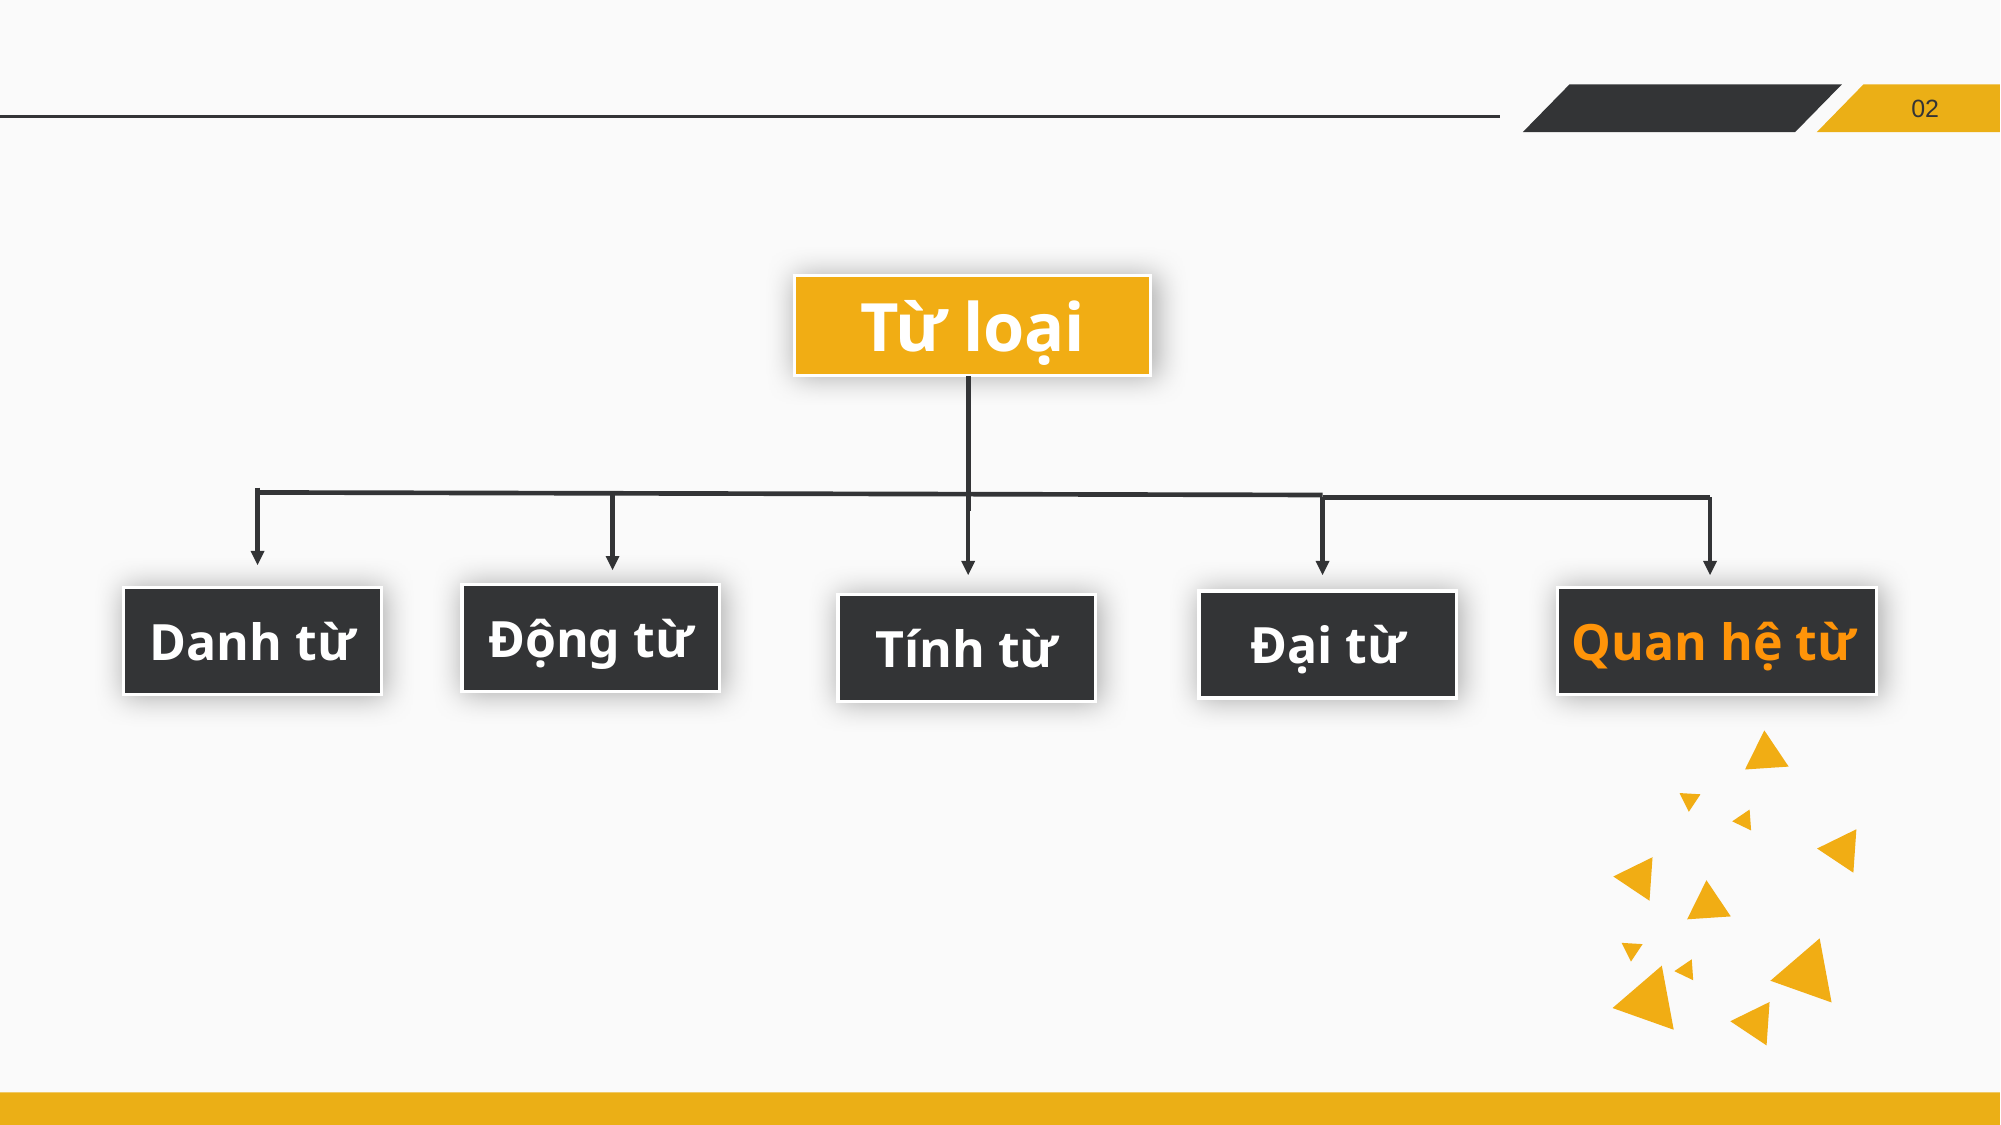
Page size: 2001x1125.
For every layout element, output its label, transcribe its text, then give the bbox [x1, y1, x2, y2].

text_box [1685, 878, 1733, 921]
text_box [1520, 83, 1845, 134]
text_box [1610, 988, 1676, 1032]
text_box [458, 492, 724, 692]
text_box [1611, 855, 1654, 903]
text_box [1814, 83, 2000, 134]
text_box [119, 487, 386, 695]
text_box [1728, 1000, 1771, 1048]
text_box [0, 1091, 2000, 1125]
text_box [1679, 782, 1754, 838]
text_box [1743, 728, 1791, 771]
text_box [1322, 497, 1877, 695]
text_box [834, 497, 1100, 702]
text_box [1195, 497, 1461, 698]
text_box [1622, 932, 1696, 988]
text_box [1815, 827, 1858, 875]
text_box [794, 275, 1151, 376]
text_box [1768, 936, 1833, 1005]
text_box 02 [1877, 85, 1974, 131]
